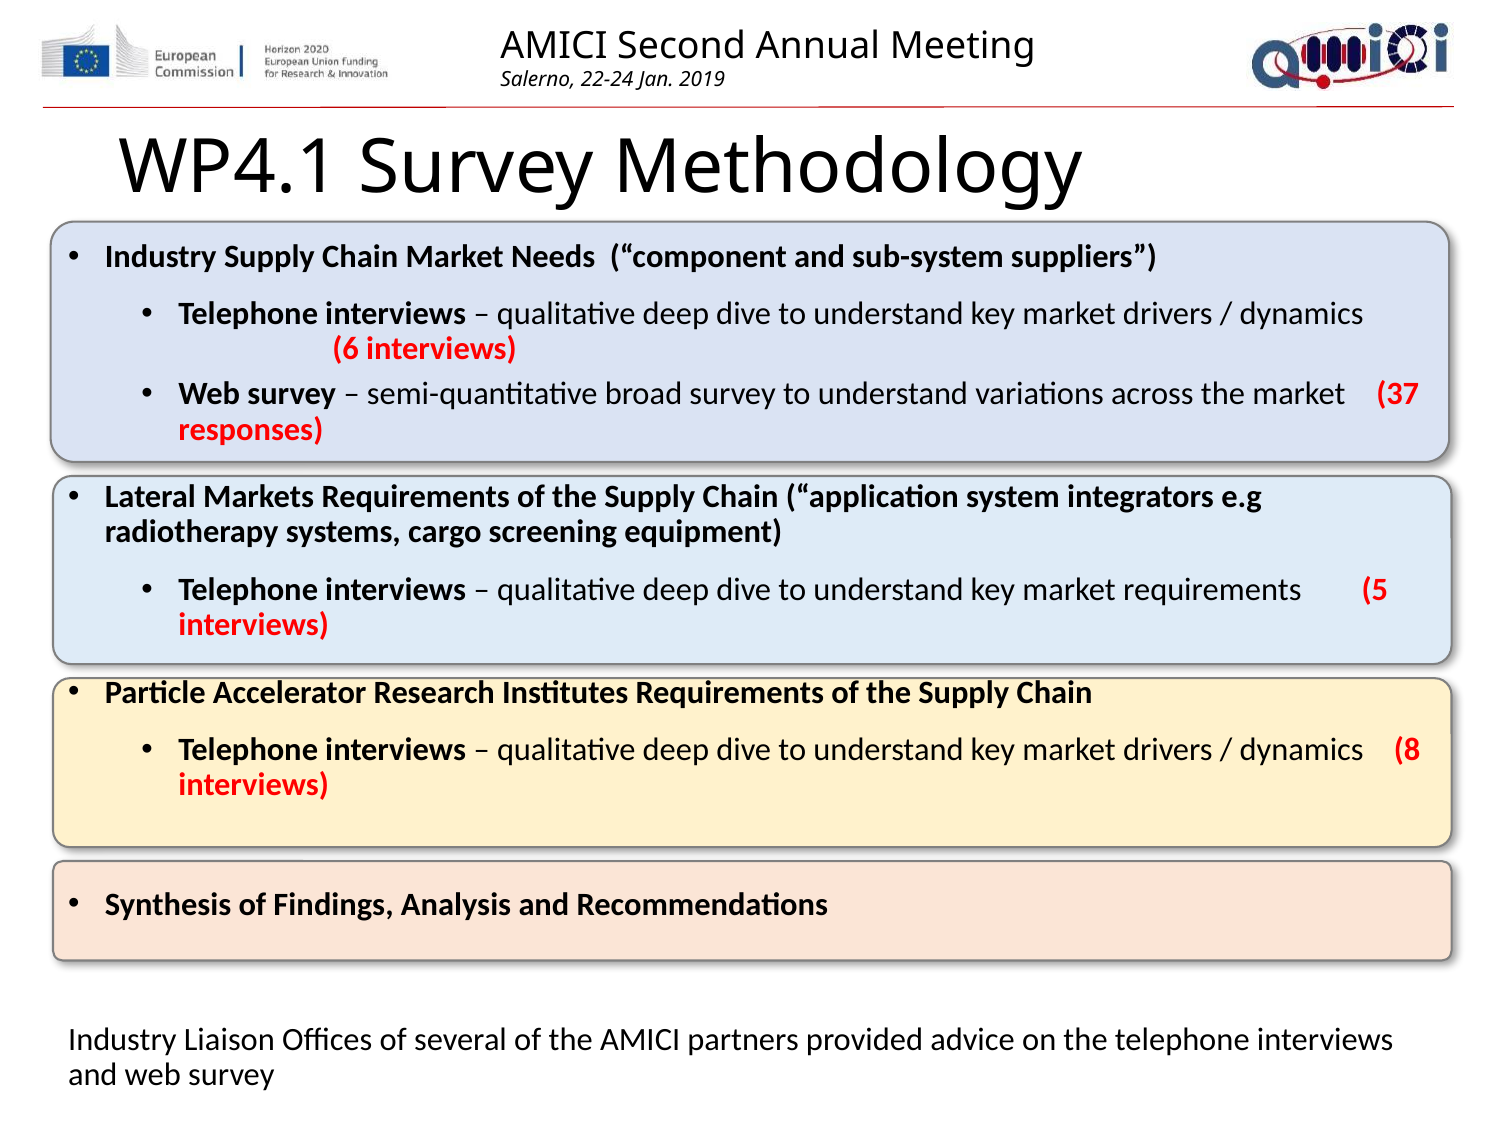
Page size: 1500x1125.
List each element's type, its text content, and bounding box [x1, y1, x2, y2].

text_box [49, 232, 53, 451]
text_box [1397, 220, 1446, 231]
text_box [54, 220, 103, 231]
title WP4.1 Survey Methodology [103, 108, 1397, 278]
list Industry Supply Chain Market Needs (“component and sub-system suppliers”) Telephone interviews – qualitative deep dive to understand key market drivers / dynamics (6 interviews) Web survey – semi-quantitative broad survey to understand variations across the market (37 responses) Lateral Markets Requirements of the Supply Chain (“application system integrators e.g radiotherapy systems, cargo screening equipment) Telephone interviews – qualitative deep dive to understand key market requirements (5 interviews) Particle Accelerator Research Institutes Requirements of the Supply Chain Telephone interviews – qualitative deep dive to understand key market drivers / dynamics (8 interviews) Synthesis of Findings, Analysis and Recommendations Industry Liaison Offices of several of the AMICI partners provided advice on the telephone interviews and web survey [53, 231, 1459, 1106]
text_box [31, 13, 1454, 108]
